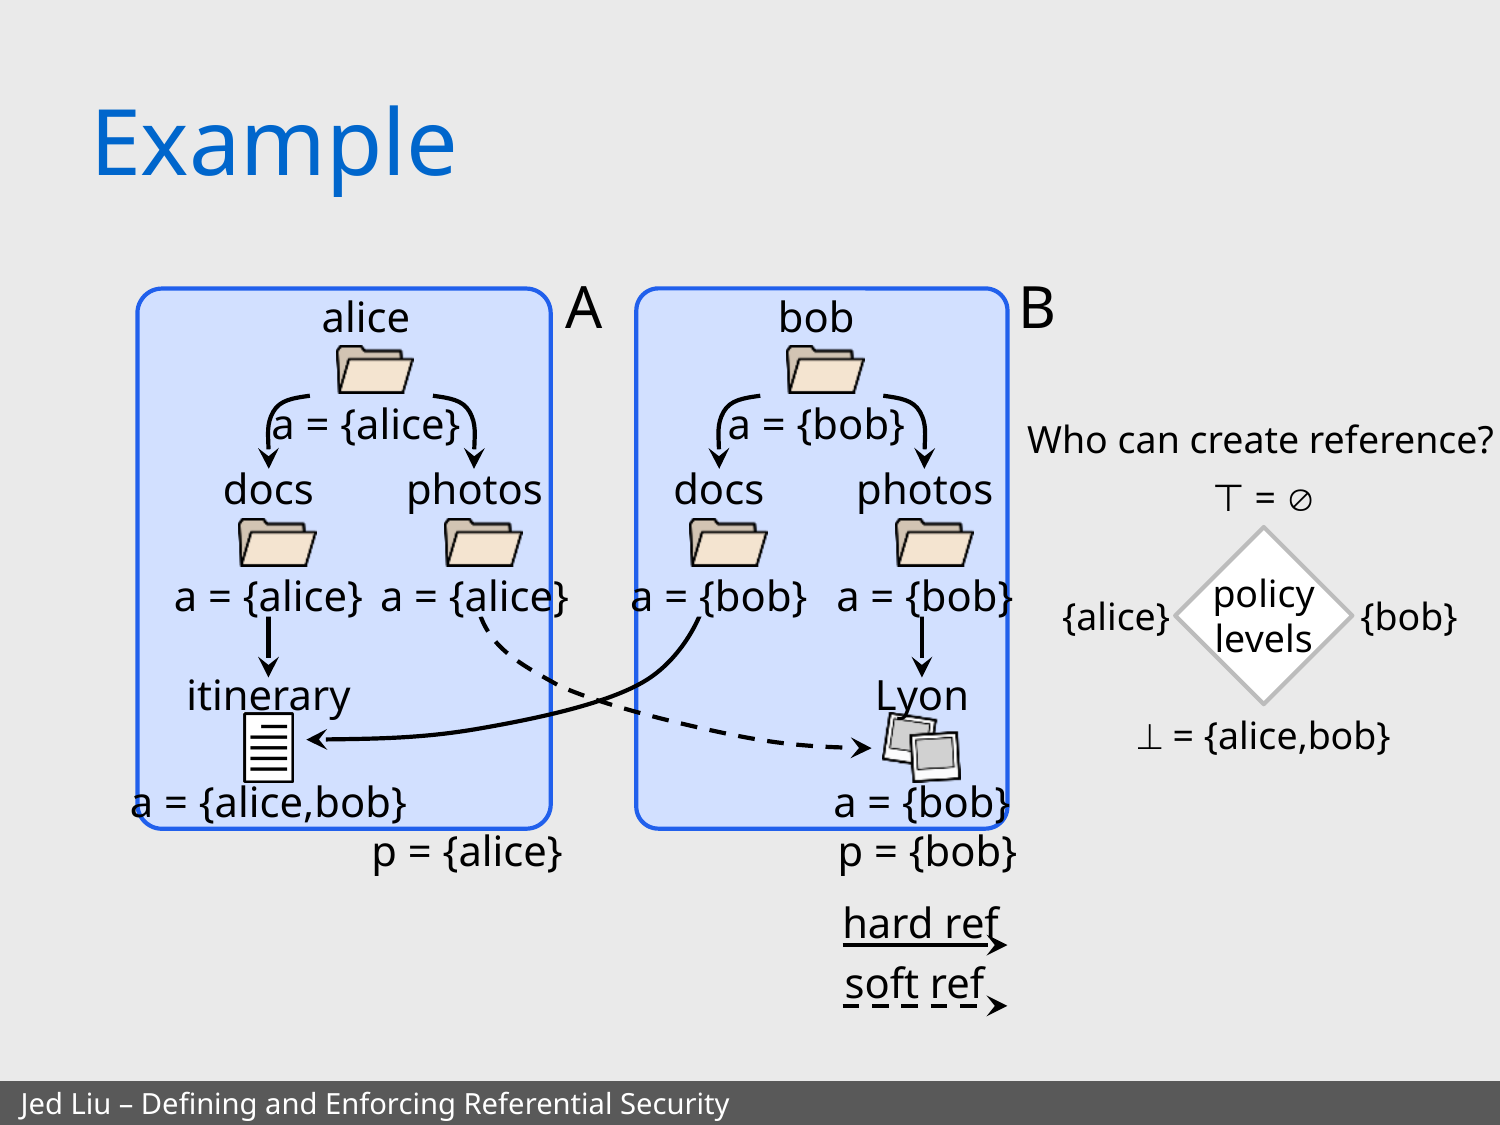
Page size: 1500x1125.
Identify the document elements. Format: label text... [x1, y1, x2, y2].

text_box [636, 262, 1068, 884]
text_box [623, 636, 630, 650]
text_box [1053, 407, 1468, 765]
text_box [379, 455, 570, 629]
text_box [627, 455, 811, 629]
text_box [270, 283, 462, 457]
text_box [1179, 890, 1500, 1125]
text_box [173, 455, 364, 629]
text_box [137, 262, 618, 884]
footer Jed Liu – Defining and Enforcing Referential Security [321, 1081, 1179, 1125]
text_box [830, 661, 1014, 835]
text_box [724, 283, 908, 457]
text_box [0, 890, 321, 1125]
text_box [623, 647, 630, 713]
title Example [74, 44, 1426, 233]
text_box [842, 892, 1008, 1016]
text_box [137, 661, 400, 835]
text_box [833, 455, 1017, 629]
